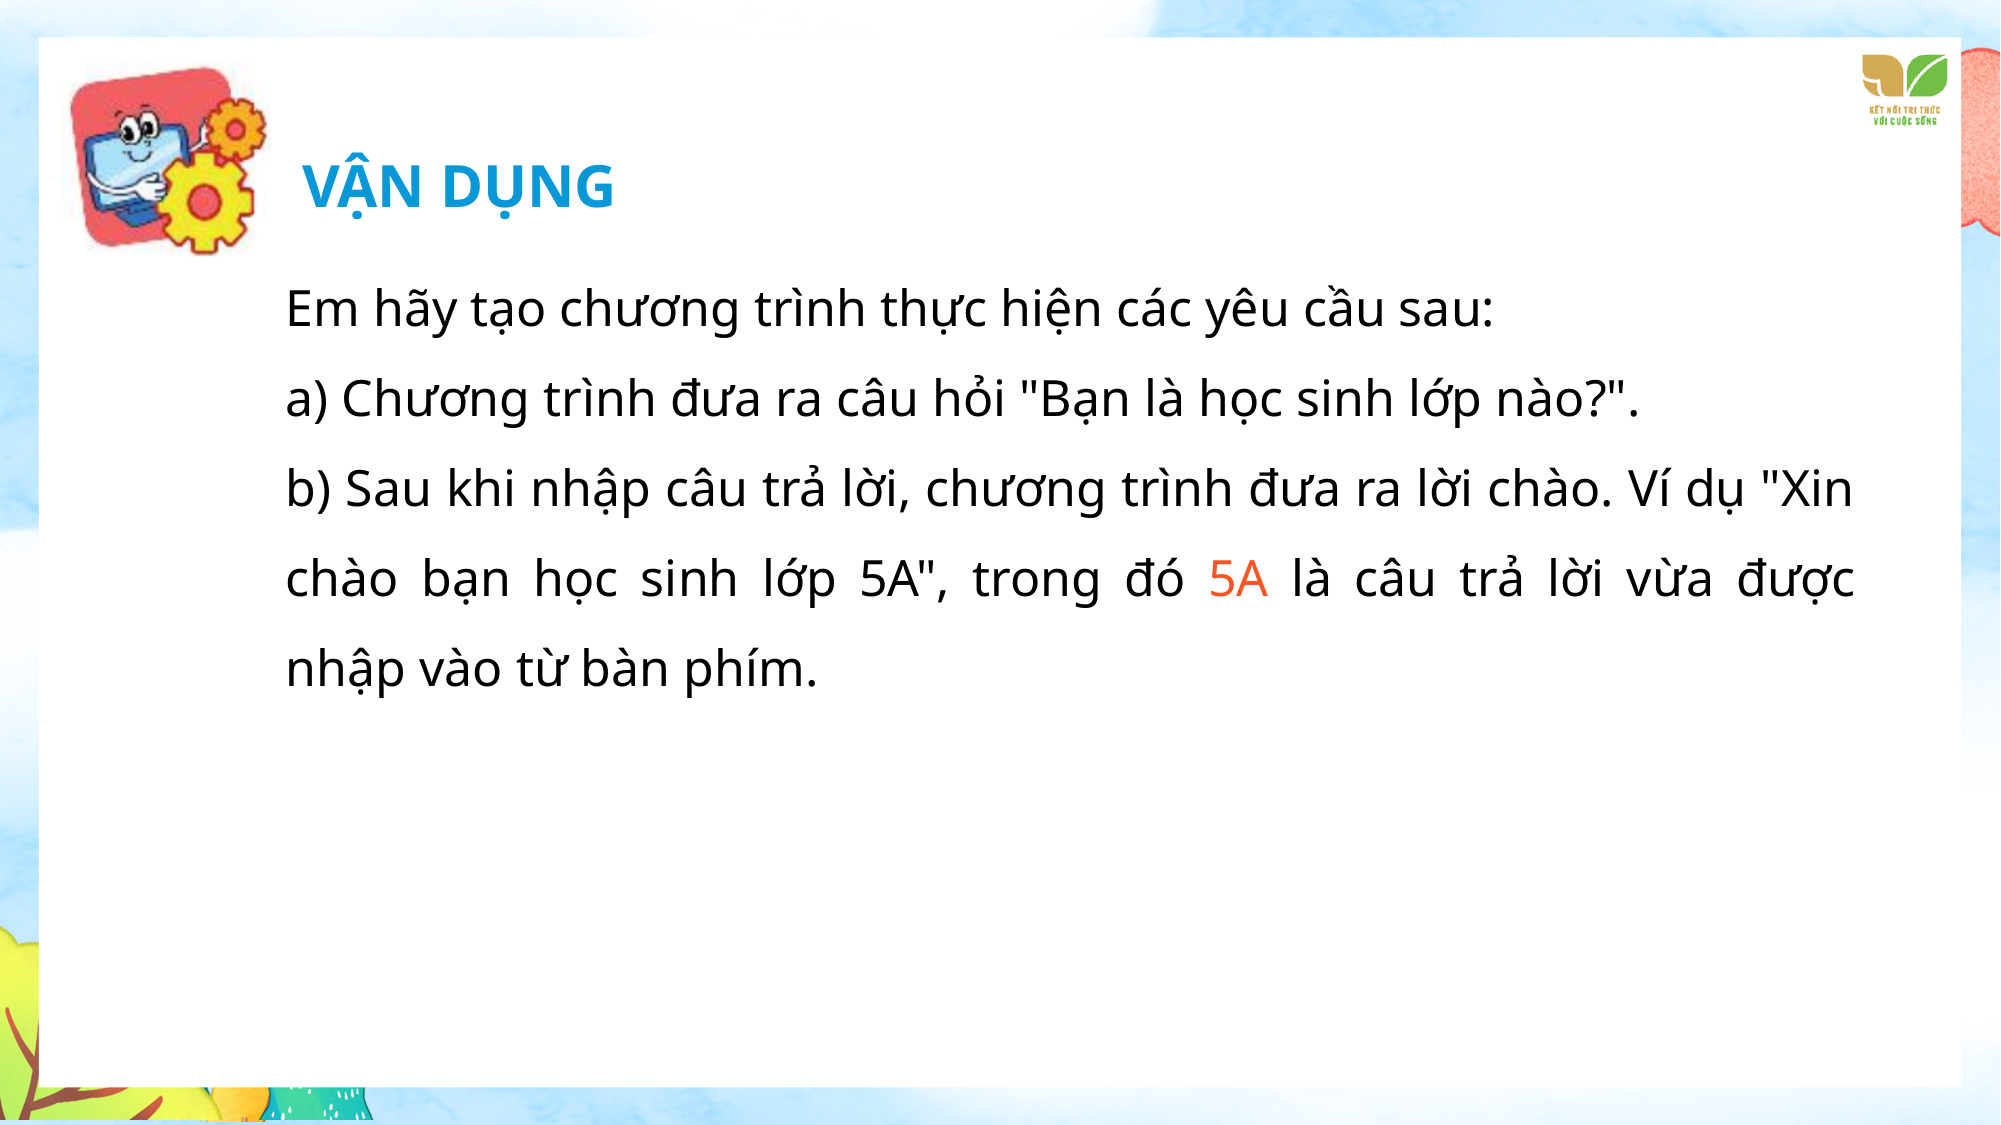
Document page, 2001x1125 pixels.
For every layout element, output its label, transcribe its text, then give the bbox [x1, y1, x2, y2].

picture [0, 0, 2001, 1125]
text_box Em hãy tạo chương trình thực hiện các yêu cầu sau: a) Chương trình đưa ra câu hỏi "Bạn là học sinh lớp nào?". b) Sau khi nhập câu trả lời, chương trình đưa ra lời chào. Ví dụ "Xin chào bạn học sinh lớp 5A", trong đó 5A là câu trả lời vừa được nhập vào từ bàn phím. [271, 238, 1871, 704]
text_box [60, 62, 679, 257]
